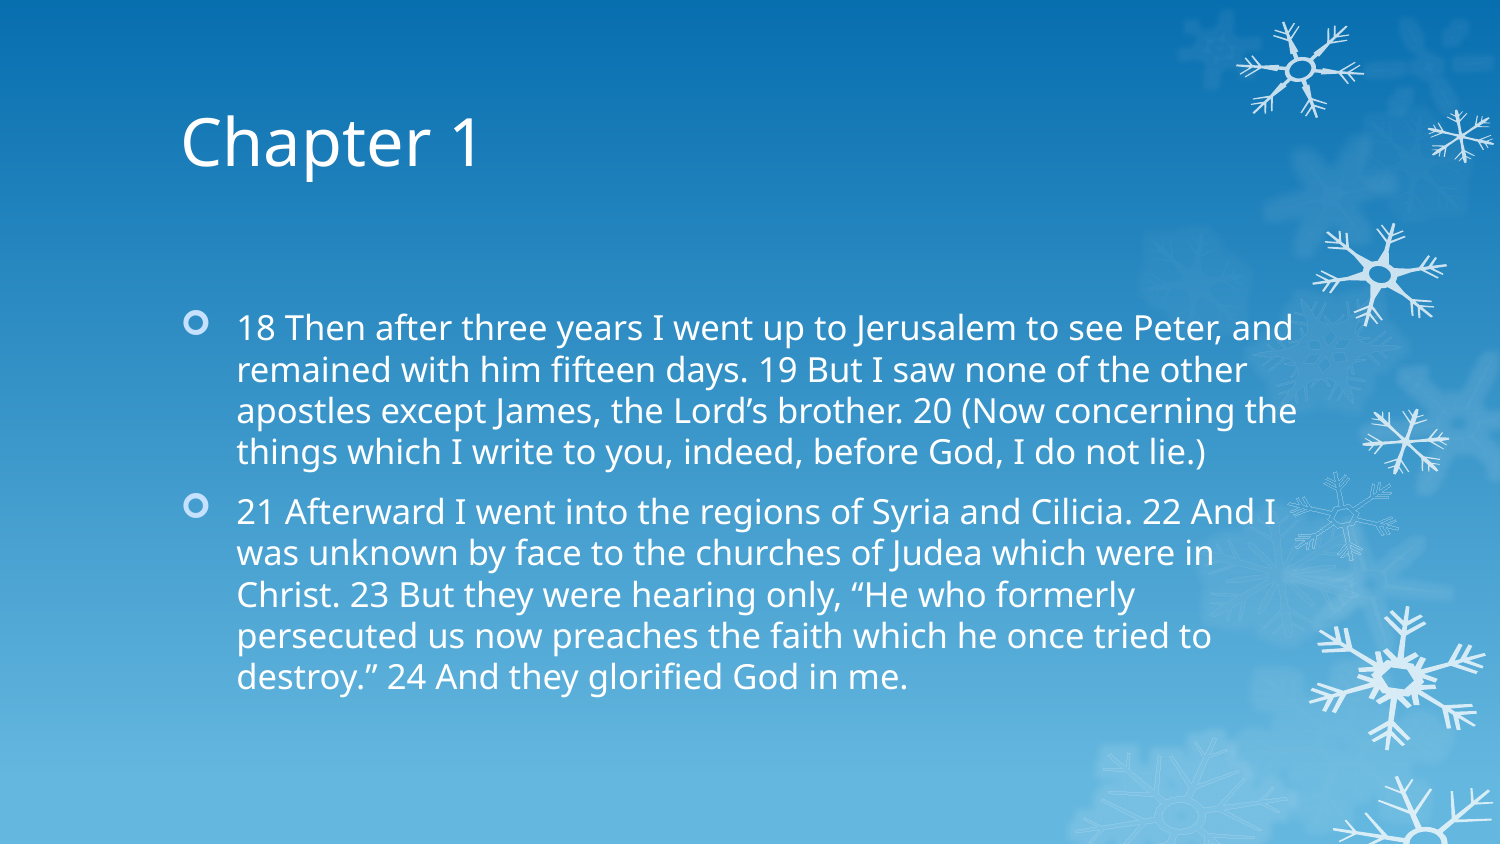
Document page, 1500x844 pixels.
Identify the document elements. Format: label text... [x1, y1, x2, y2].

list 18 Then after three years I went up to Jerusalem to see Peter, and remained with him fifteen days. 19 But I saw none of the other apostles except James, the Lord’s brother. 20 (Now concerning the things which I write to you, indeed, before God, I do not lie.) 21 Afterward I went into the regions of Syria and Cilicia. 22 And I was unknown by face to the churches of Judea which were in Christ. 23 But they were hearing only, “He who formerly persecuted us now preaches the faith which he once tried to destroy.” 24 And they glorified God in me. [165, 222, 1335, 721]
title Chapter 1 [165, 83, 1335, 197]
